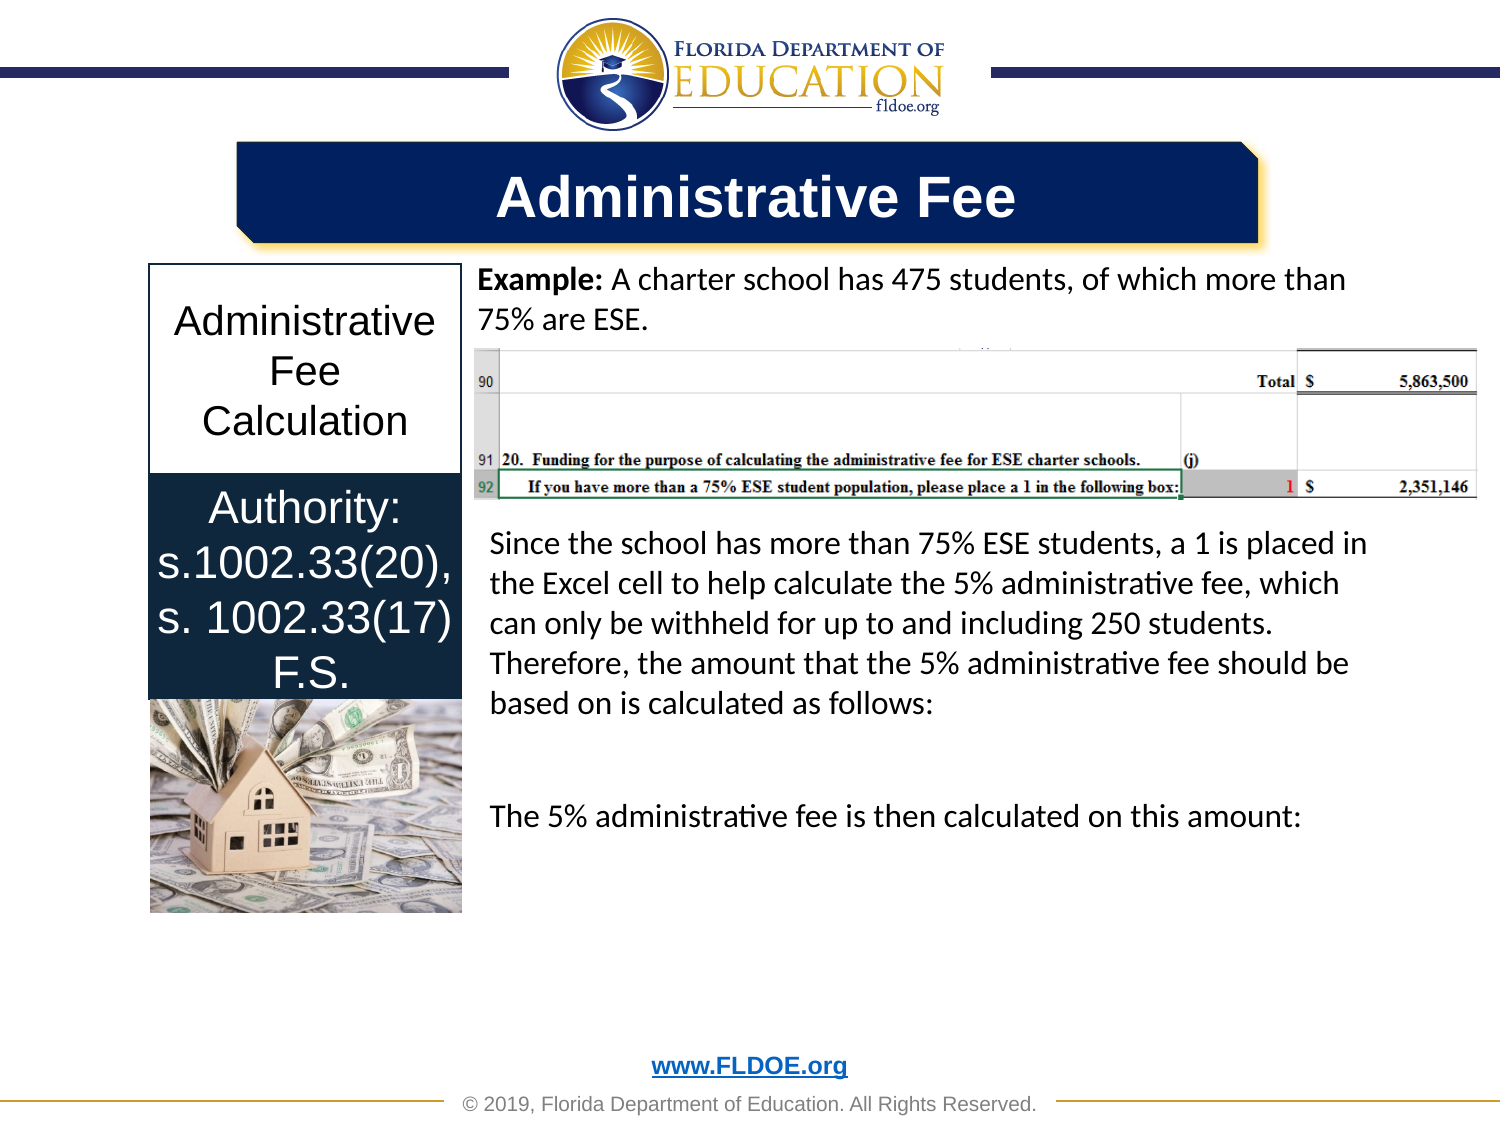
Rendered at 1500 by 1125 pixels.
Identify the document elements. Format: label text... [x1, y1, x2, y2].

text_box [249, 238, 1258, 243]
text_box [237, 142, 1248, 149]
picture [149, 699, 462, 913]
text_box Example: A charter school has 475 students, of which more than 75% are ESE. [462, 250, 1375, 345]
picture [474, 348, 1478, 500]
text_box Administrative Fee Calculation [148, 263, 462, 474]
text_box Authority: s.1002.33(20), s. 1002.33(17) F.S. [148, 476, 462, 699]
picture [538, 3, 962, 141]
title Administrative Fee [75, 149, 1438, 238]
